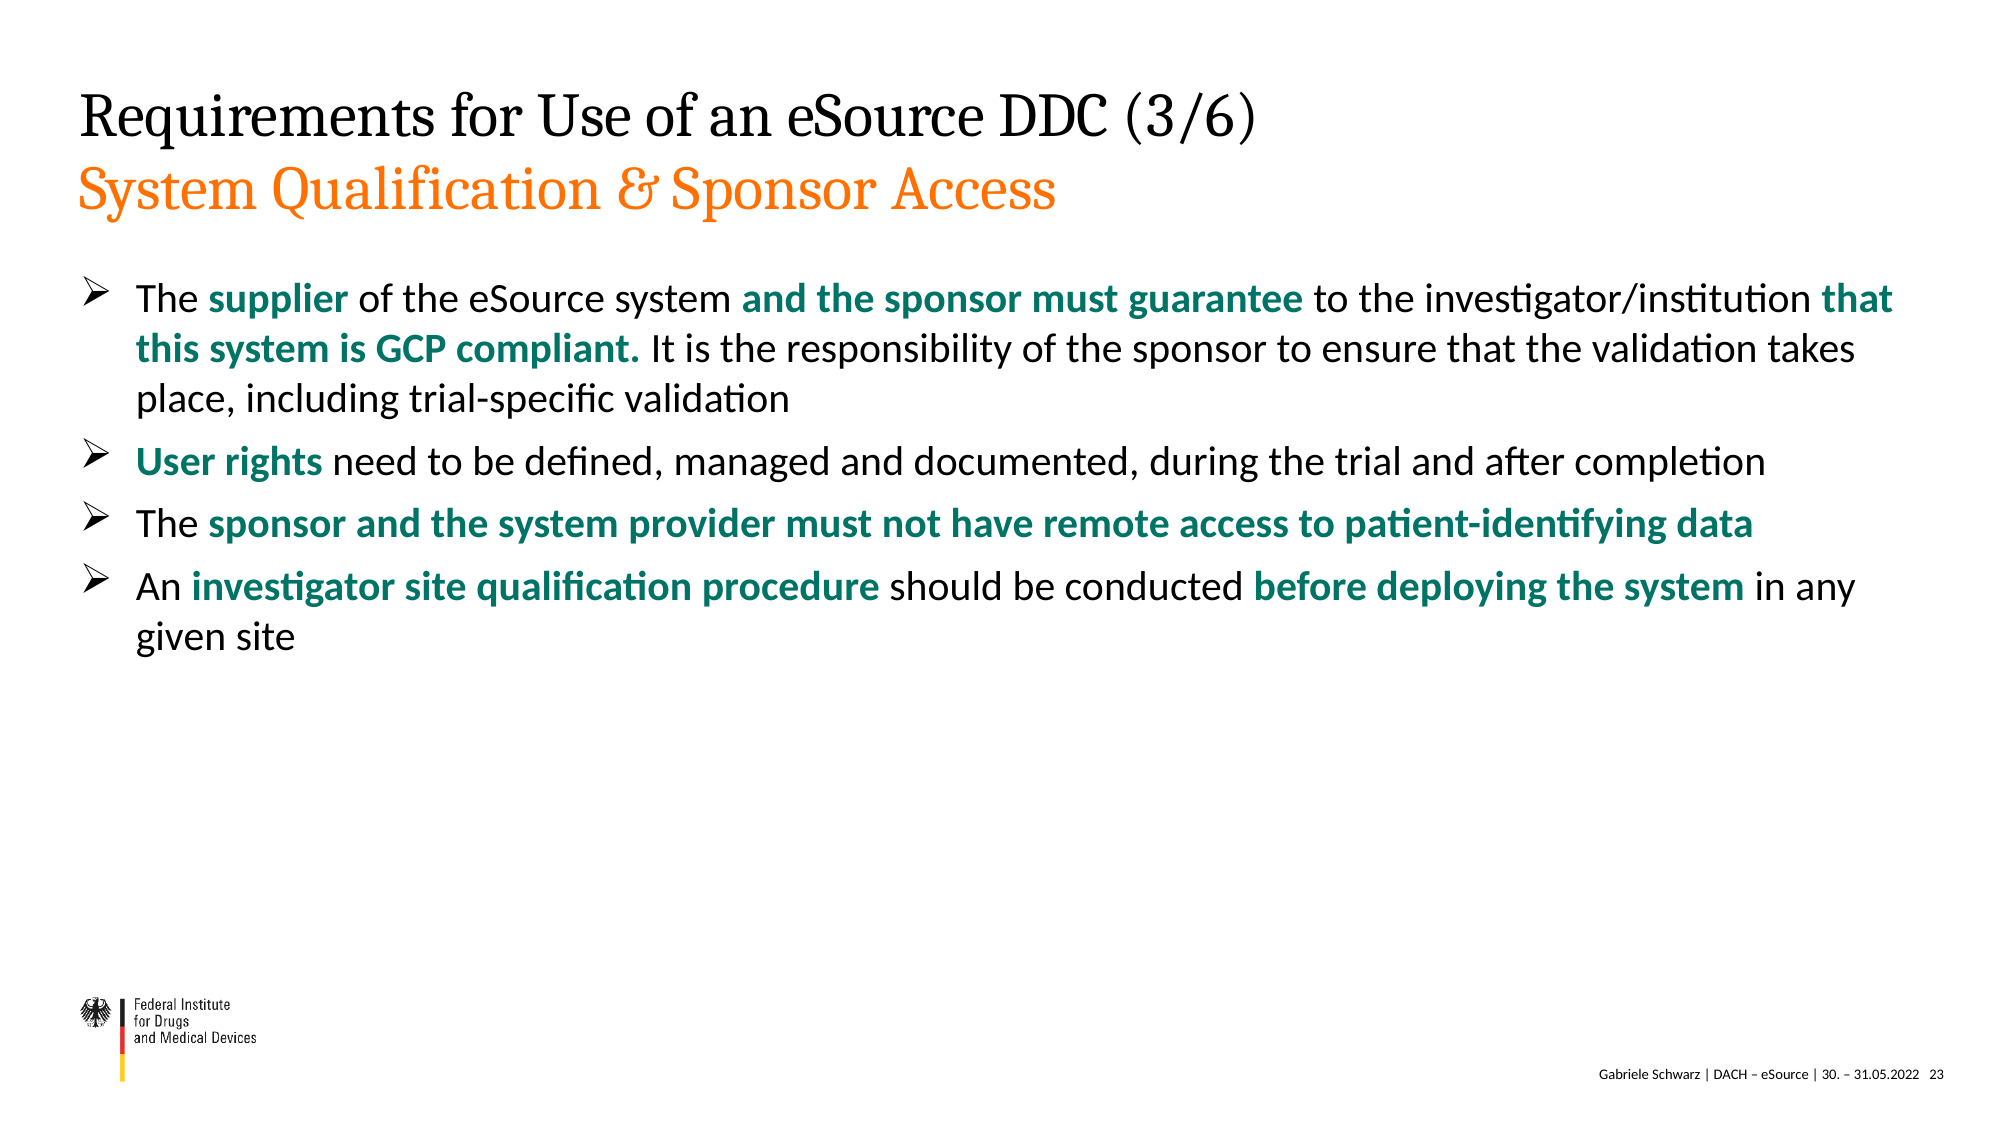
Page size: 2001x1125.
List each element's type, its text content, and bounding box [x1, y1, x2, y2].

picture [79, 995, 260, 1086]
list The supplier of the eSource system and the sponsor must guarantee to the investigator/institution that this system is GCP compliant. It is the responsibility of the sponsor to ensure that the validation takes place, including trial-specific validation User rights need to be defined, managed and documented, during the trial and after completion The sponsor and the system provider must not have remote access to patient-identifying data An investigator site qualification procedure should be conducted before deploying the system in any given site [79, 272, 1921, 939]
title Requirements for Use of an eSource DDC (3/6) System Qualification & Sponsor Access [79, 76, 1921, 272]
